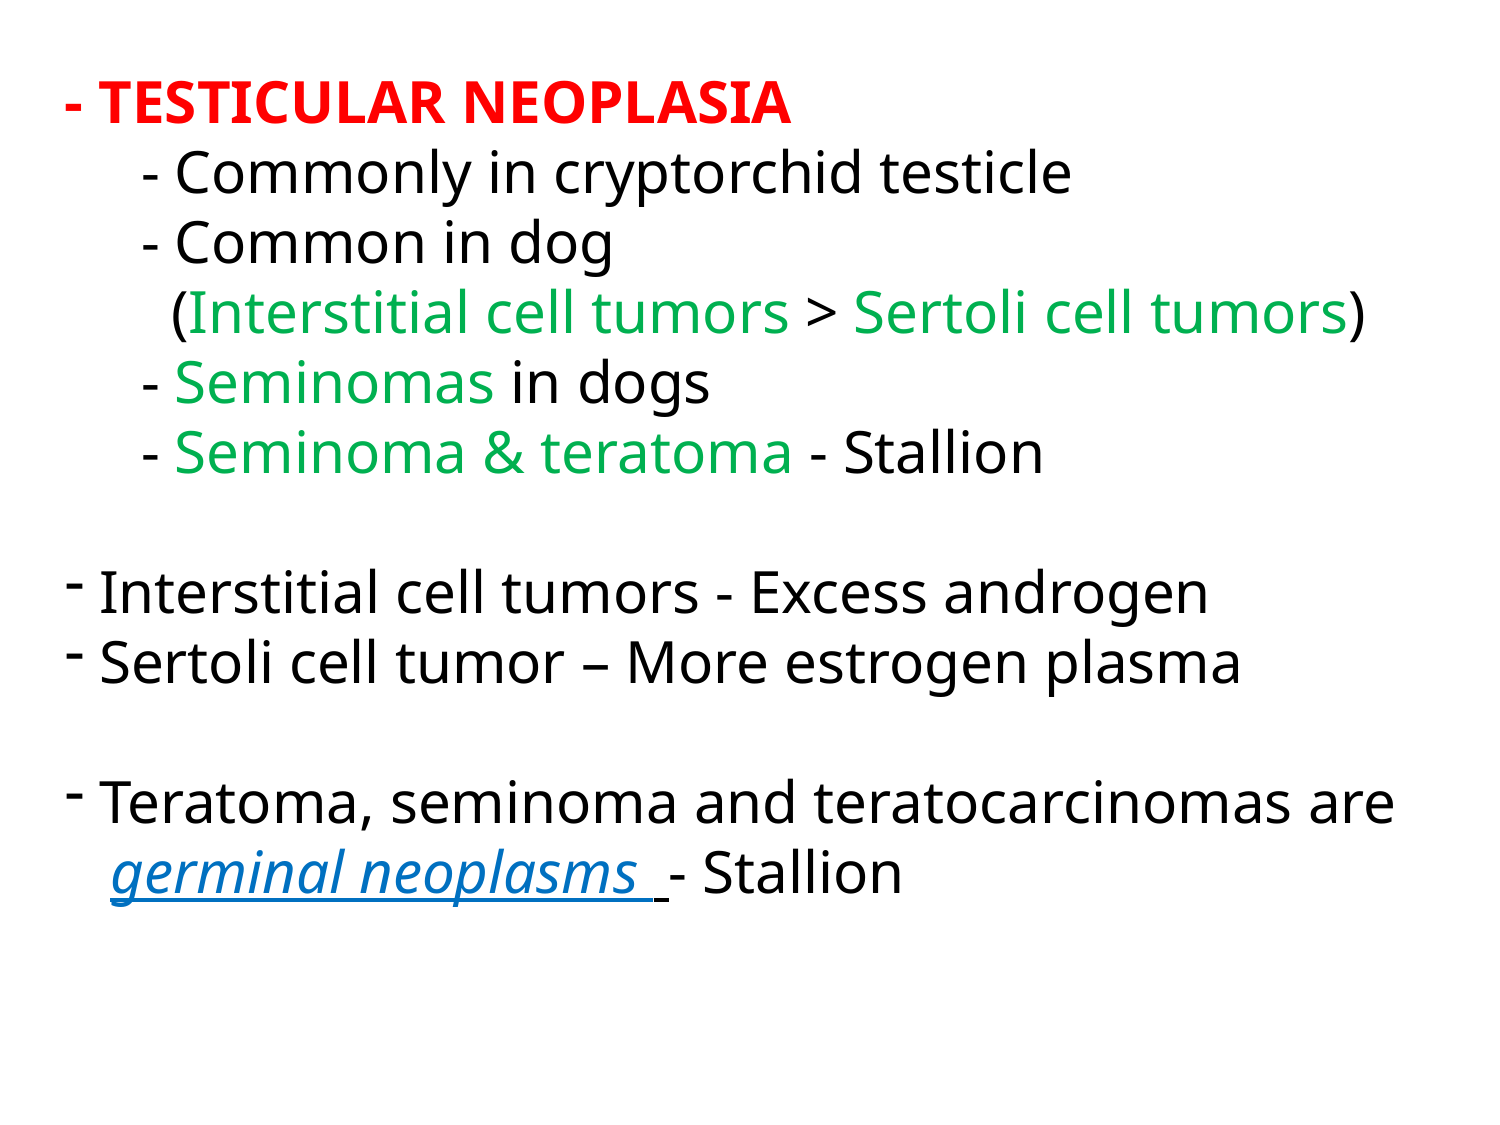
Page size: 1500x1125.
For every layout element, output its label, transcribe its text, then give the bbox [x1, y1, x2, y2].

text_box - TESTICULAR NEOPLASIA - Commonly in cryptorchid testicle - Common in dog (Interstitial cell tumors > Sertoli cell tumors) - Seminomas in dogs - Seminoma & teratoma - Stallion Interstitial cell tumors - Excess androgen Sertoli cell tumor – More estrogen plasma Teratoma, seminoma and teratocarcinomas are germinal neoplasms - Stallion [49, 57, 1463, 1053]
